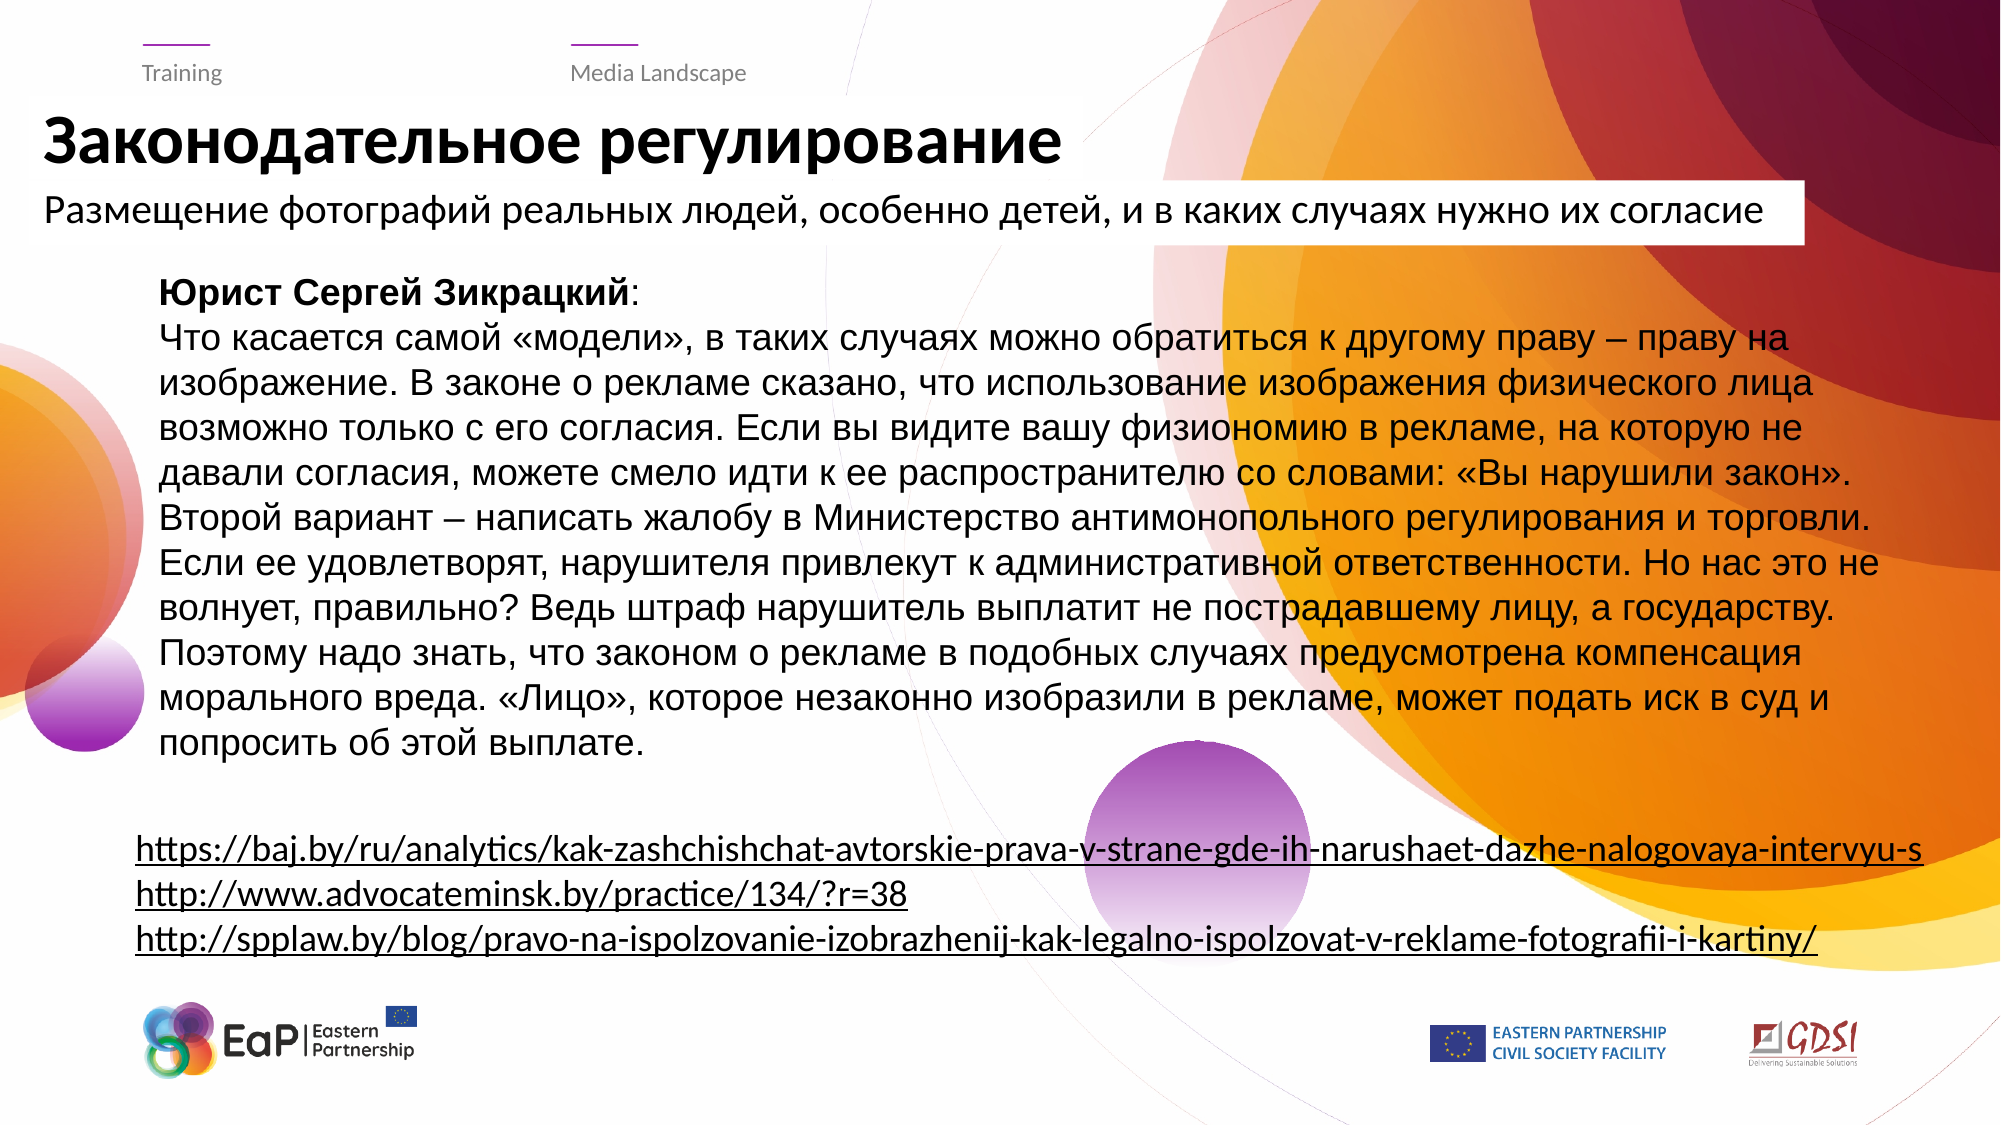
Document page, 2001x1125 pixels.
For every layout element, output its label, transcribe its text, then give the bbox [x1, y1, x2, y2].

text_box https://baj.by/ru/analytics/kak-zashchishchat-avtorskie-prava-v-strane-gde-ih-narushaet-dazhe-nalogovaya-intervyu-s http://www.advocateminsk.by/practice/134/?r=38 http://spplaw.by/blog/pravo-na-ispolzovanie-izobrazhenij-kak-legalno-ispolzovat-v-reklame-fotografii-i-kartiny/ [120, 816, 2000, 967]
text_box [1088, 771, 1305, 816]
text_box Юрист Сергей Зикрацкий: Что касается самой «модели», в таких случаях можно обратиться к другому праву – праву на изображение. В законе о рекламе сказано, что использование изображения физического лица возможно только с его согласия. Если вы видите вашу физиономию в рекламе, на которую не давали согласия, можете смело идти к ее распространителю со словами: «Вы нарушили закон». Второй вариант – написать жалобу в Министерство антимонопольного регулирования и торговли. Если ее удовлетворят, нарушителя привлекут к административной ответственности. Но нас это не волнует, правильно? Ведь штраф нарушитель выплатит не пострадавшему лицу, а государству. Поэтому надо знать, что законом о рекламе в подобных случаях предусмотрена компенсация морального вреда. «Лицо», которое незаконно изобразили в рекламе, может подать иск в суд и попросить об этой выплате. [143, 260, 1897, 771]
title Размещение фотографий реальных людей, особенно детей, и в каких случаях нужно их согласие [28, 180, 1805, 246]
list Training [126, 52, 507, 95]
picture [0, 0, 2001, 1125]
list Media Landscape [554, 52, 935, 95]
text_box Законодательное регулирование [28, 95, 1084, 180]
